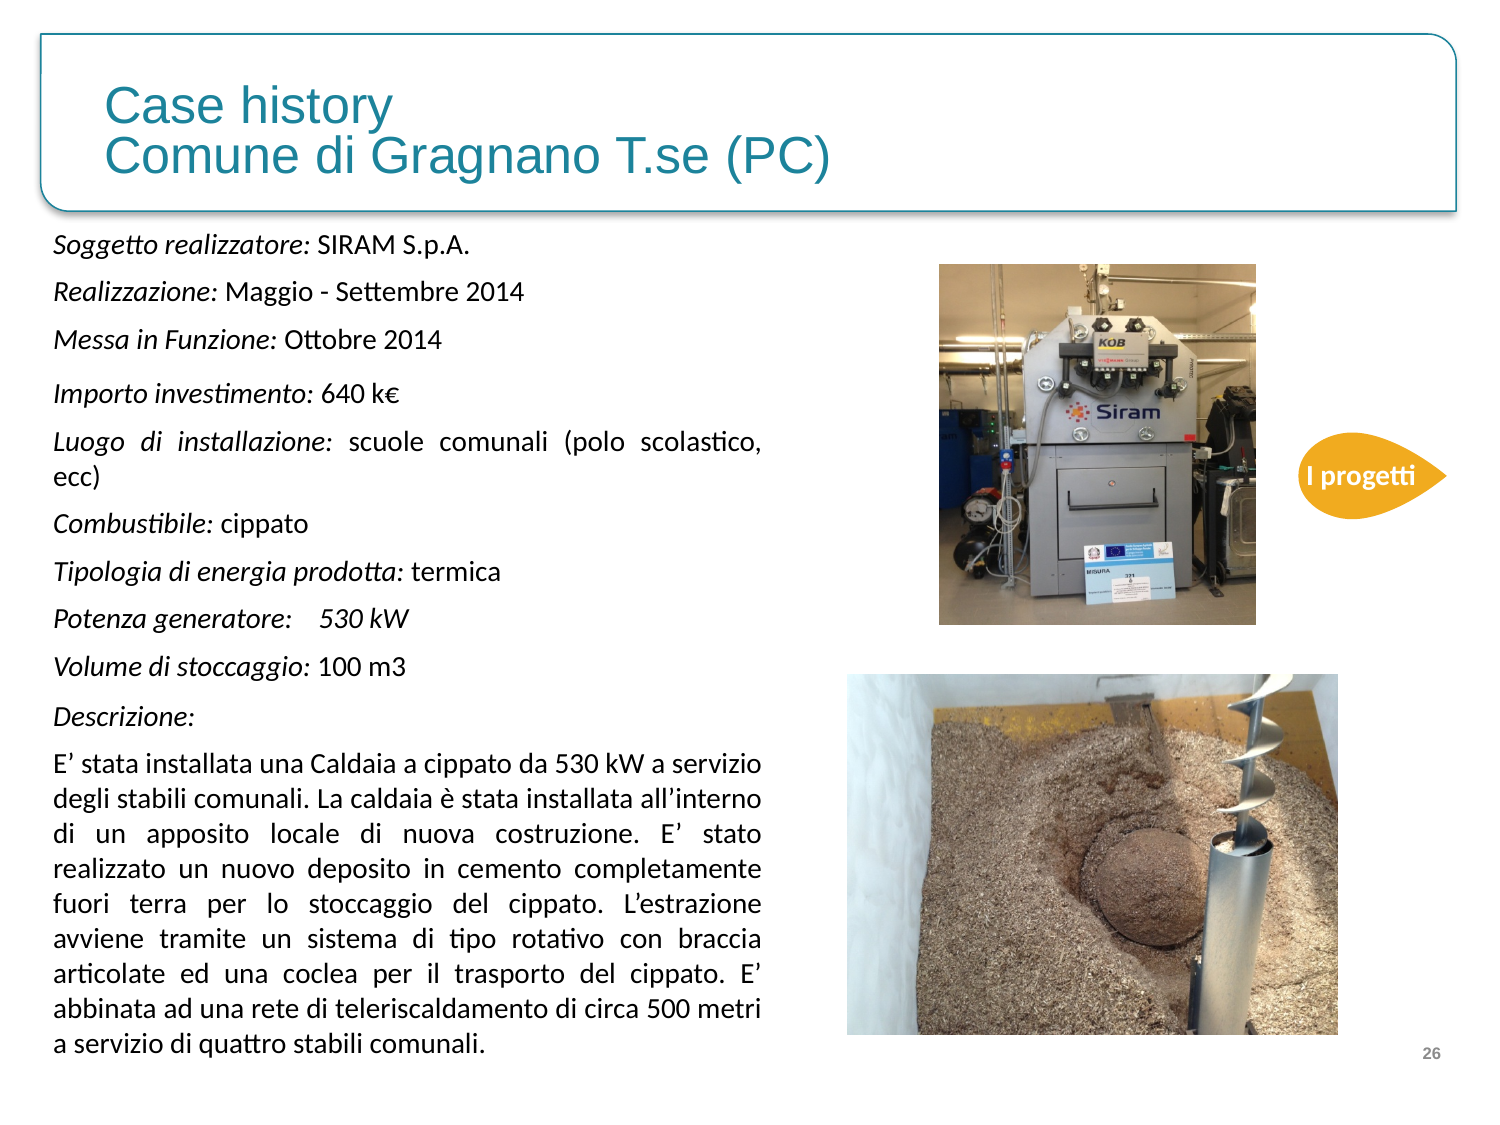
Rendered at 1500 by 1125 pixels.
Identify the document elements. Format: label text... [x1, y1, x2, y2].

text_box I progetti [1306, 462, 1471, 491]
text_box [1298, 432, 1429, 520]
text_box Case history Comune di Gragnano T.se (PC) [104, 83, 1421, 184]
text_box 26 [1394, 1022, 1457, 1083]
picture [847, 674, 1338, 1036]
text_box [16, 1009, 232, 1108]
picture [939, 264, 1256, 625]
text_box Soggetto realizzatore: SIRAM S.p.A. Realizzazione: Maggio - Settembre 2014 Messa in Funzione: Ottobre 2014 Importo investimento: 640 k€ Luogo di installazione: scuole comunali (polo scolastico, ecc) Combustibile: cippato Tipologia di energia prodotta: termica Potenza generatore: 530 kW Volume di stoccaggio: 100 m3 Descrizione: E’ stata installata una Caldaia a cippato da 530 kW a servizio degli stabili comunali. La caldaia è stata installata all’interno di un apposito locale di nuova costruzione. E’ stato realizzato un nuovo deposito in cemento completamente fuori terra per lo stoccaggio del cippato. L’estrazione avviene tramite un sistema di tipo rotativo con braccia articolate ed una coclea per il trasporto del cippato. E’ abbinata ad una rete di teleriscaldamento di circa 500 metri a servizio di quattro stabili comunali. [53, 225, 763, 1059]
